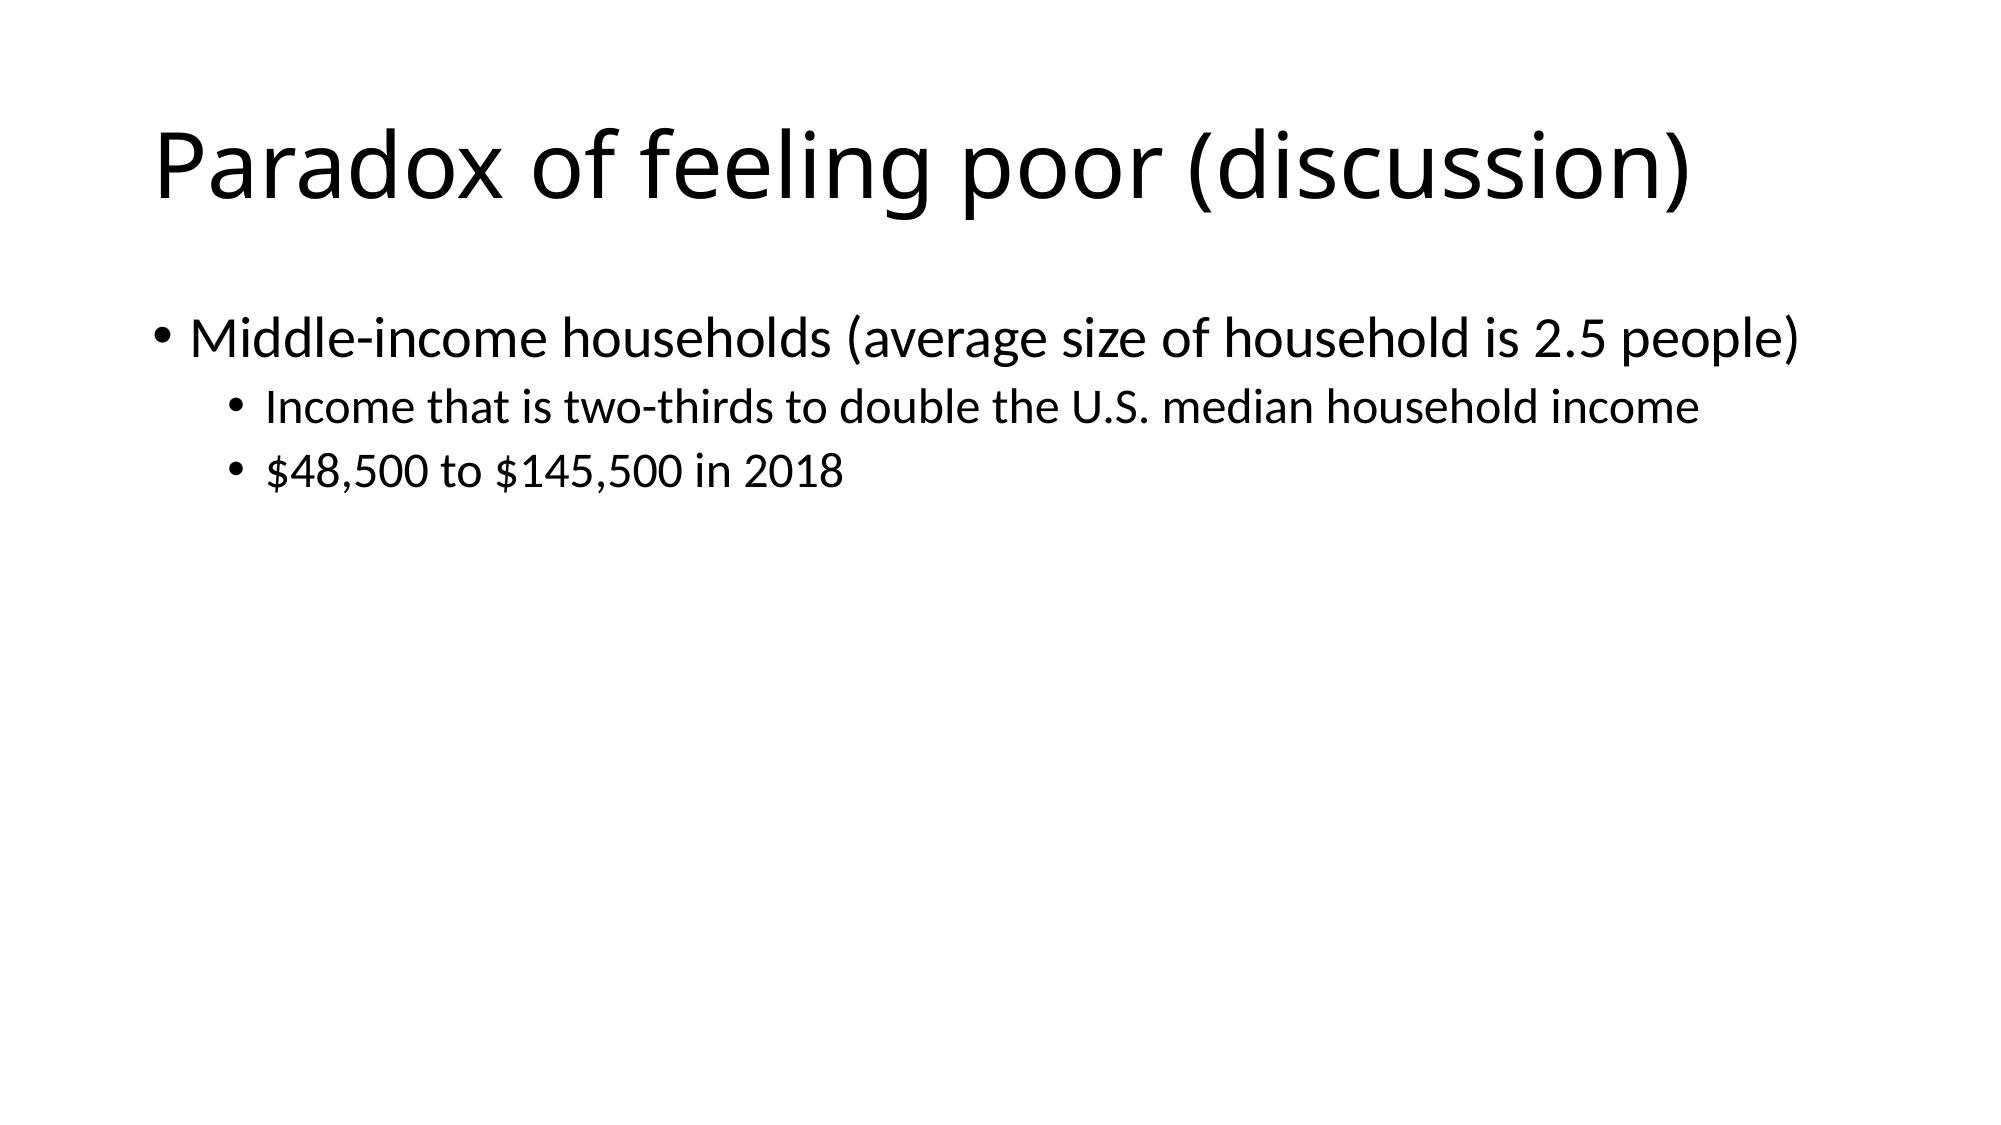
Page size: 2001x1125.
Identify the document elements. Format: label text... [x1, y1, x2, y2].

title Paradox of feeling poor (discussion) [137, 59, 1863, 278]
list Middle-income households (average size of household is 2.5 people) Income that is two-thirds to double the U.S. median household income $48,500 to $145,500 in 2018 [137, 299, 1863, 1014]
